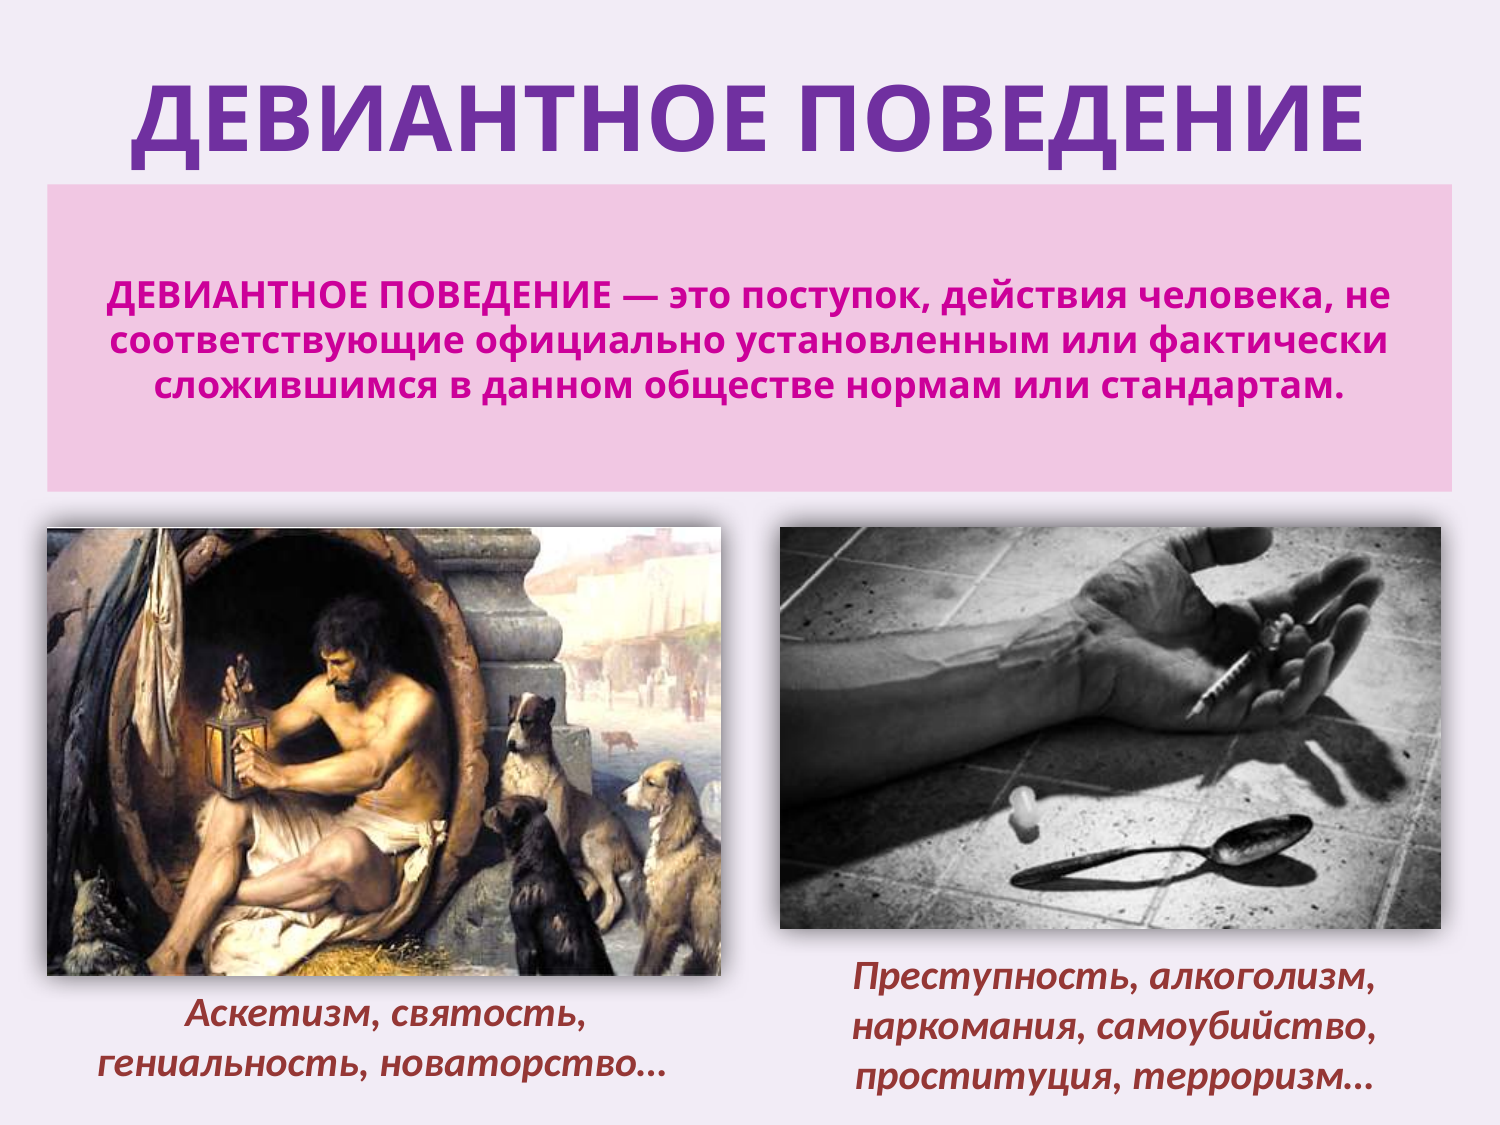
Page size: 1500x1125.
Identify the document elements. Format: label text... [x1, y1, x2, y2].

picture [47, 526, 722, 977]
text_box ДЕВИАНТНОЕ ПОВЕДЕНИЕ — это поступок, действия человека, не соответствующие официально установленным или фактически сложившимся в данном обществе нормам или стандартам. [45, 182, 1454, 494]
text_box Аскетизм, святость, гениальность, новаторство… [45, 974, 728, 1096]
picture [776, 526, 1441, 929]
text_box Преступность, алкоголизм, наркомания, самоубийство, проституция, терроризм… [775, 950, 1454, 1096]
title ДЕВИАНТНОЕ ПОВЕДЕНИЕ [41, 45, 1459, 185]
